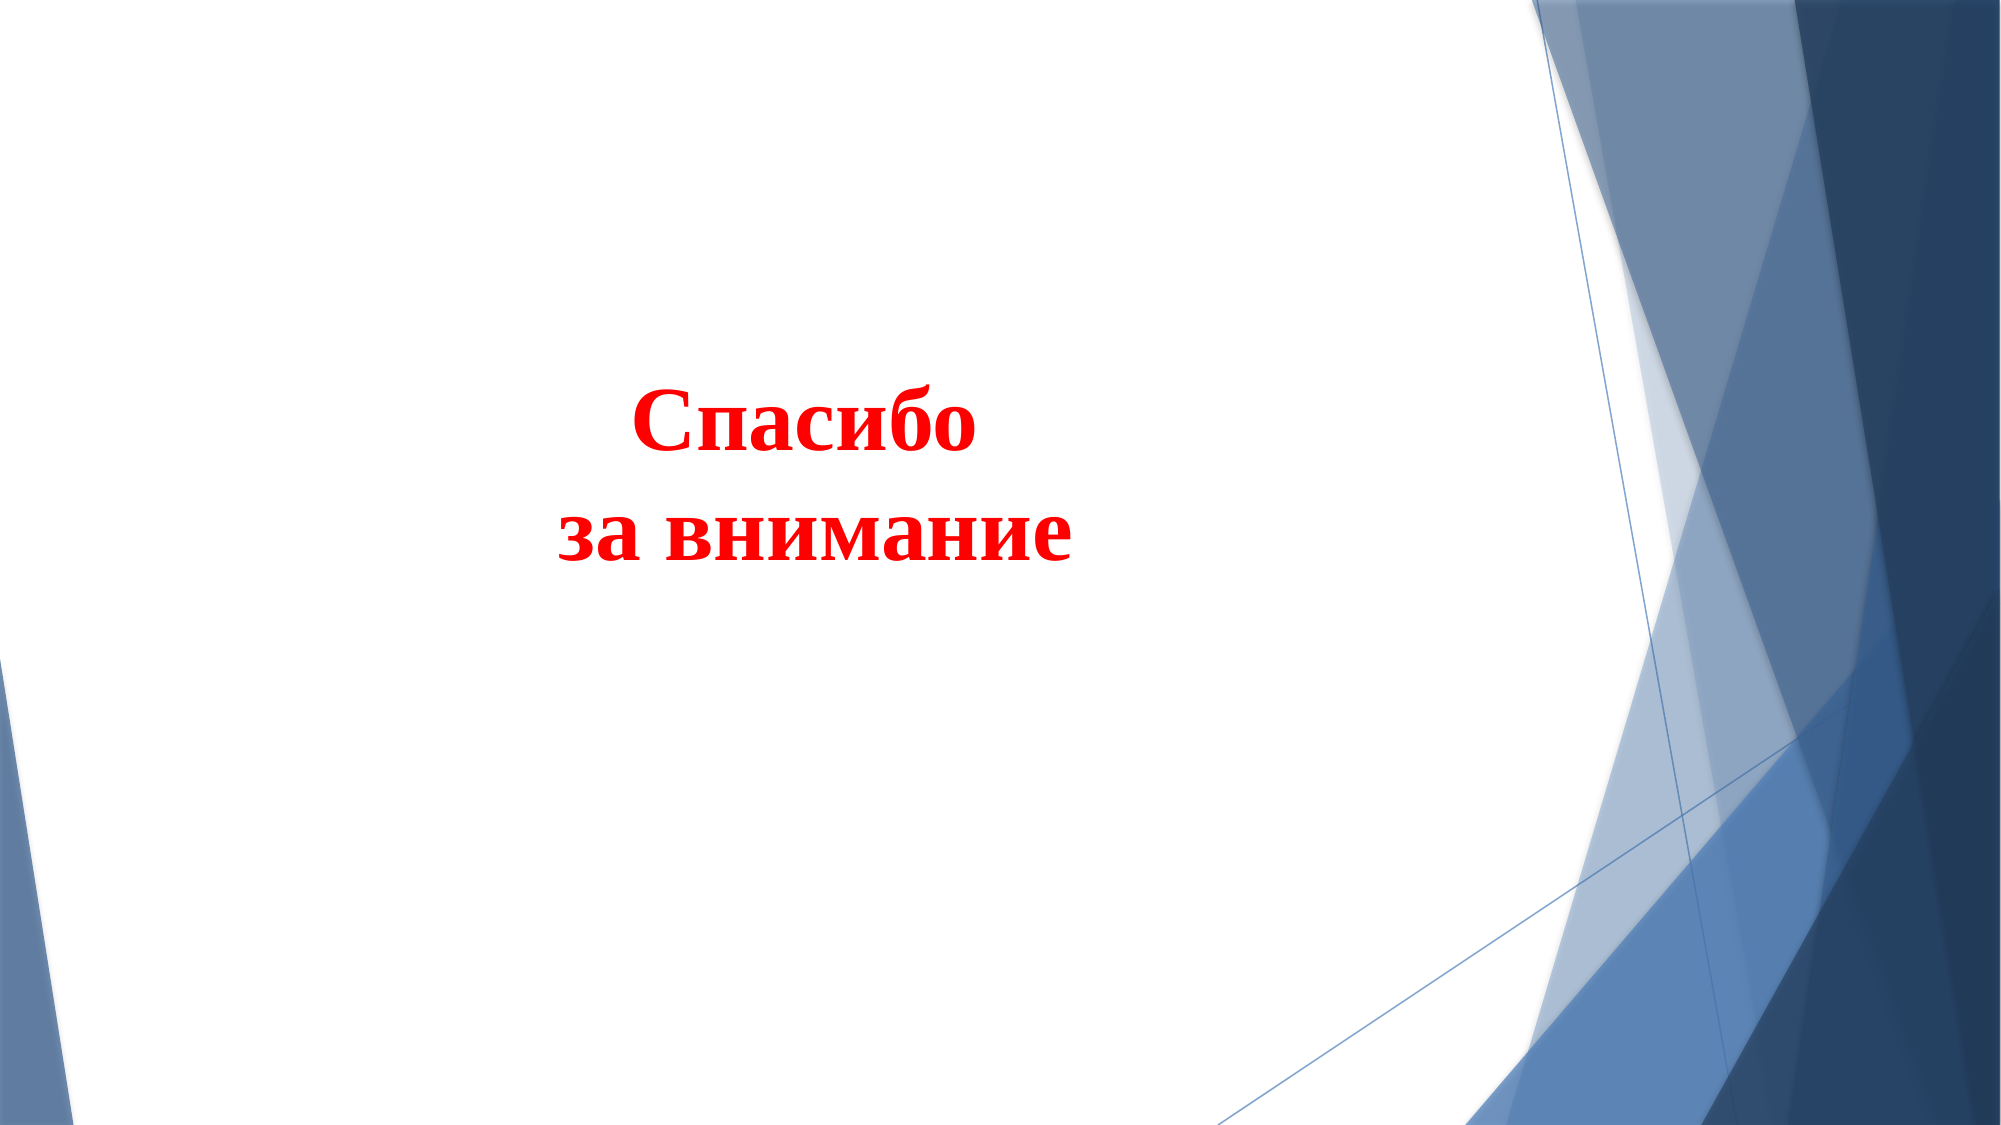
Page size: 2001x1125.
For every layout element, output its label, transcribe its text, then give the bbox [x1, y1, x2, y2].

title Спасибо за внимание [111, 351, 1522, 650]
